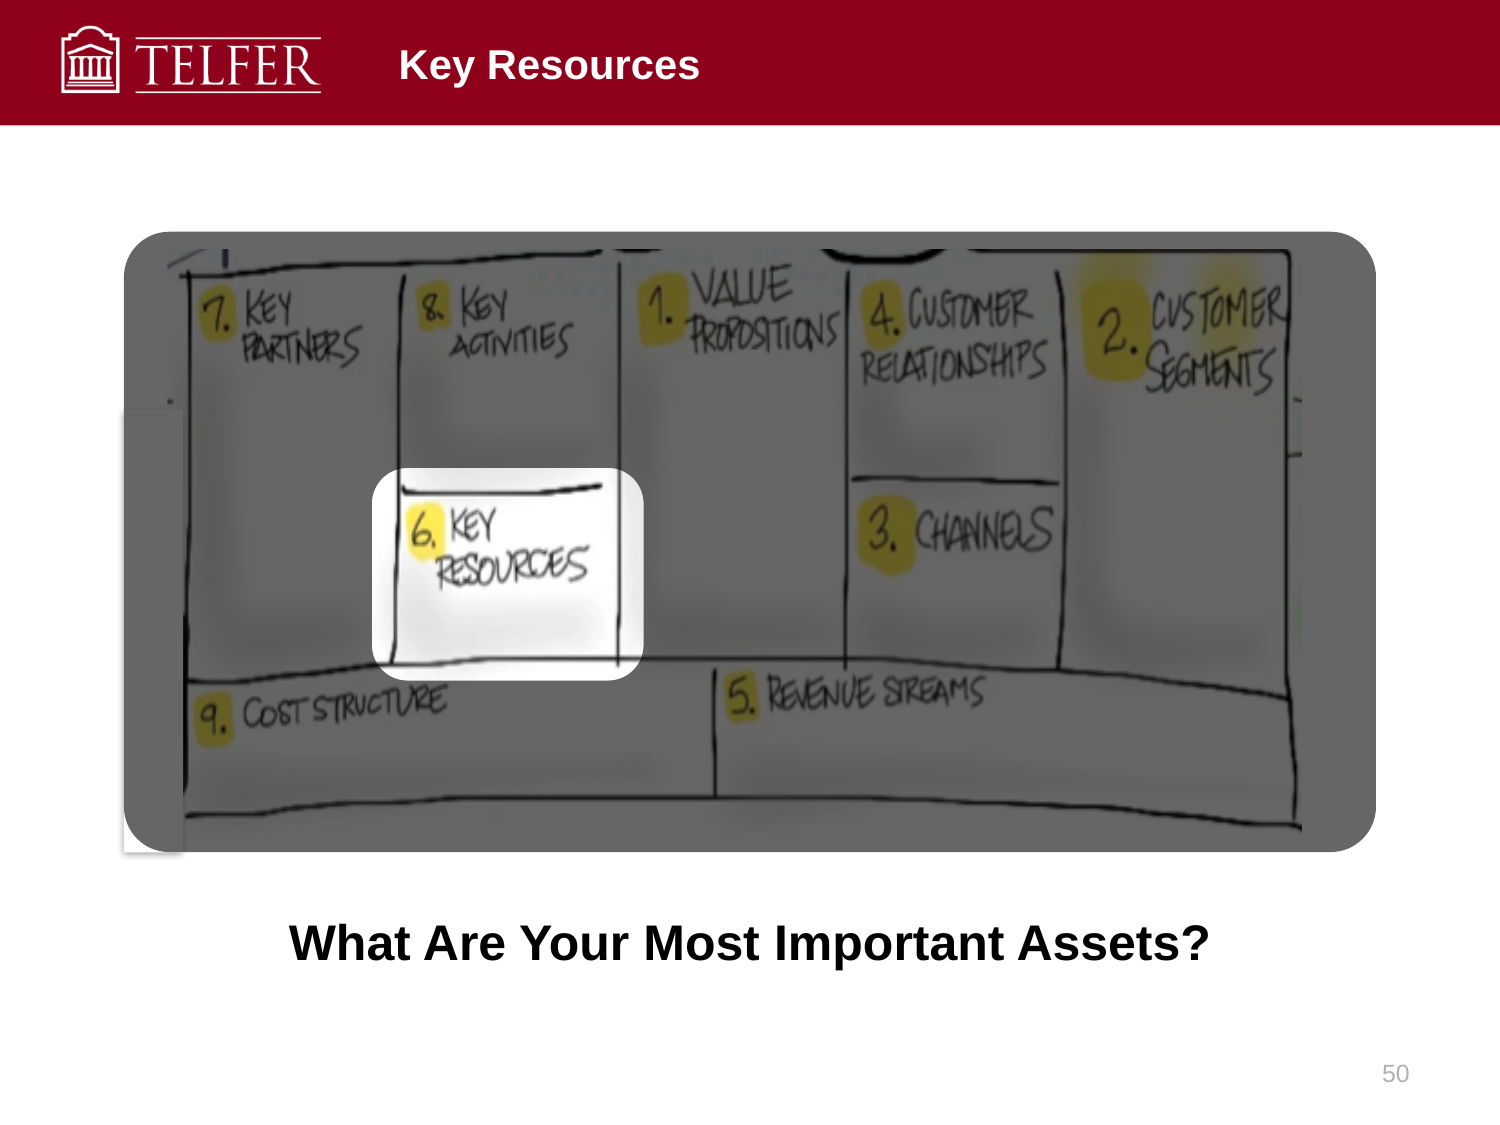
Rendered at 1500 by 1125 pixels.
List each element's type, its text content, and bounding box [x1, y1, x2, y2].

subtitle What Are Your Most Important Assets? [0, 852, 1500, 1030]
slide_number 50 [1074, 1042, 1425, 1103]
title Key Resources [383, 0, 1500, 126]
text_box [131, 229, 1379, 855]
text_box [123, 249, 1303, 853]
picture [41, 9, 337, 108]
